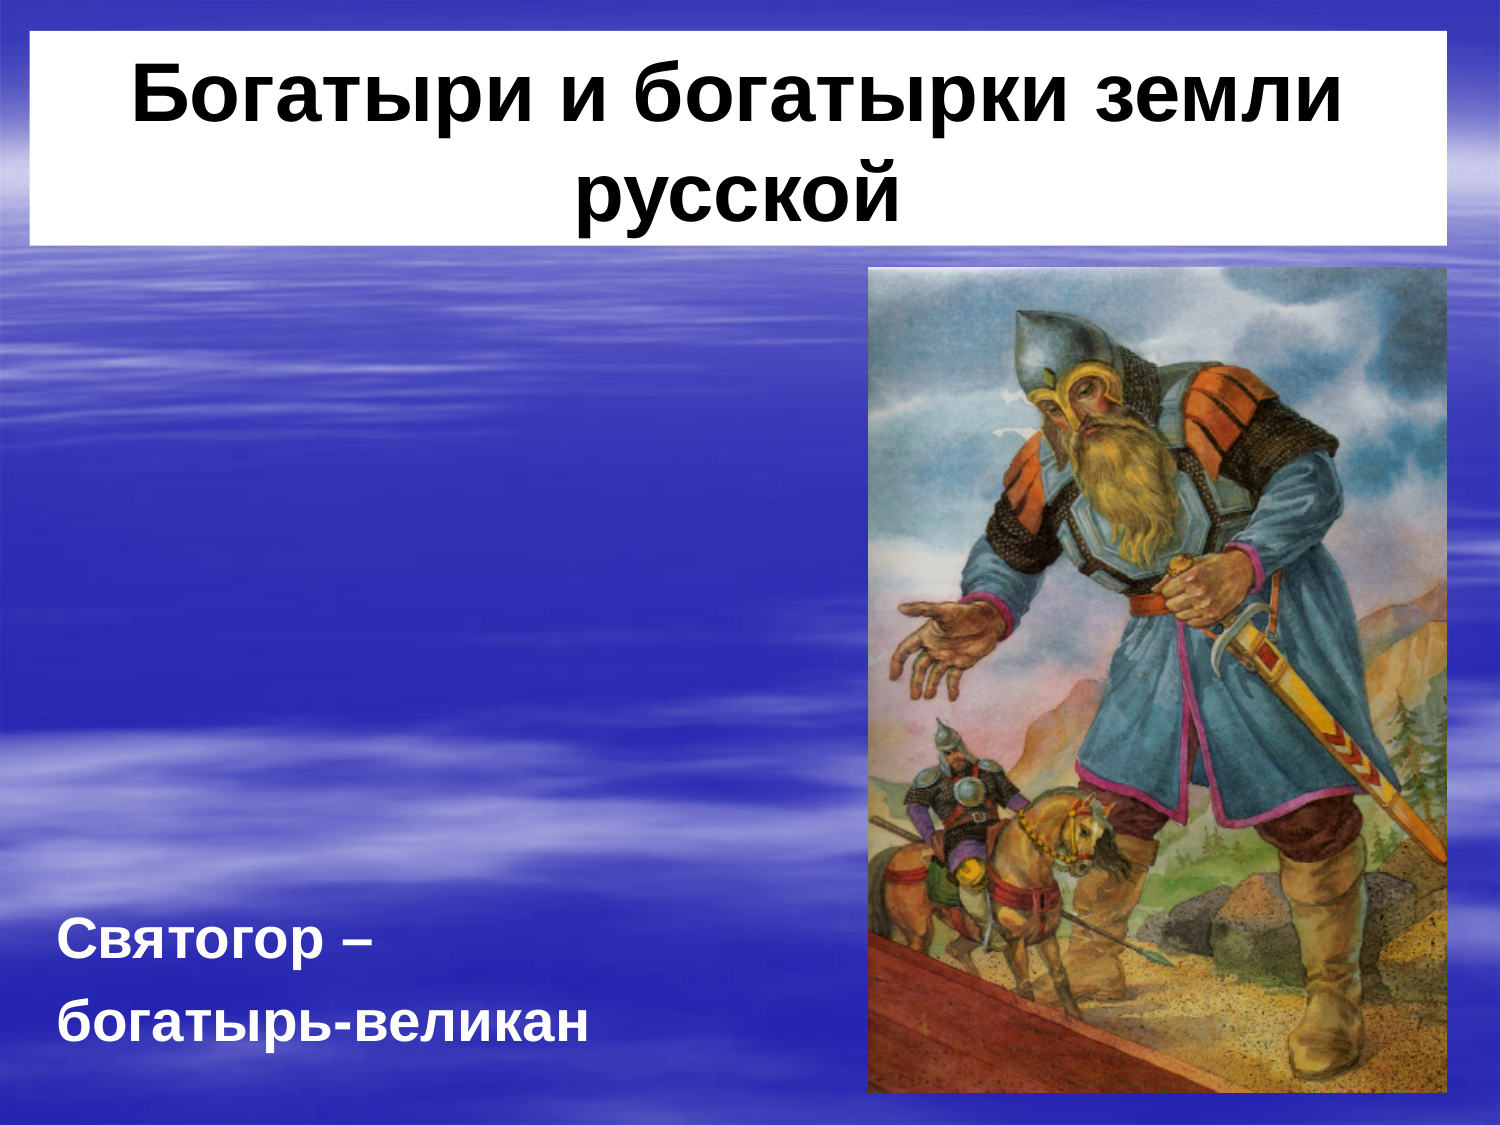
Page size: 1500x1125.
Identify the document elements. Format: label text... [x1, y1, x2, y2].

text_box Богатыри и богатырки земли русской [29, 30, 1447, 246]
text_box Святогор – богатырь-великан [41, 893, 750, 1125]
picture [868, 267, 1447, 1093]
